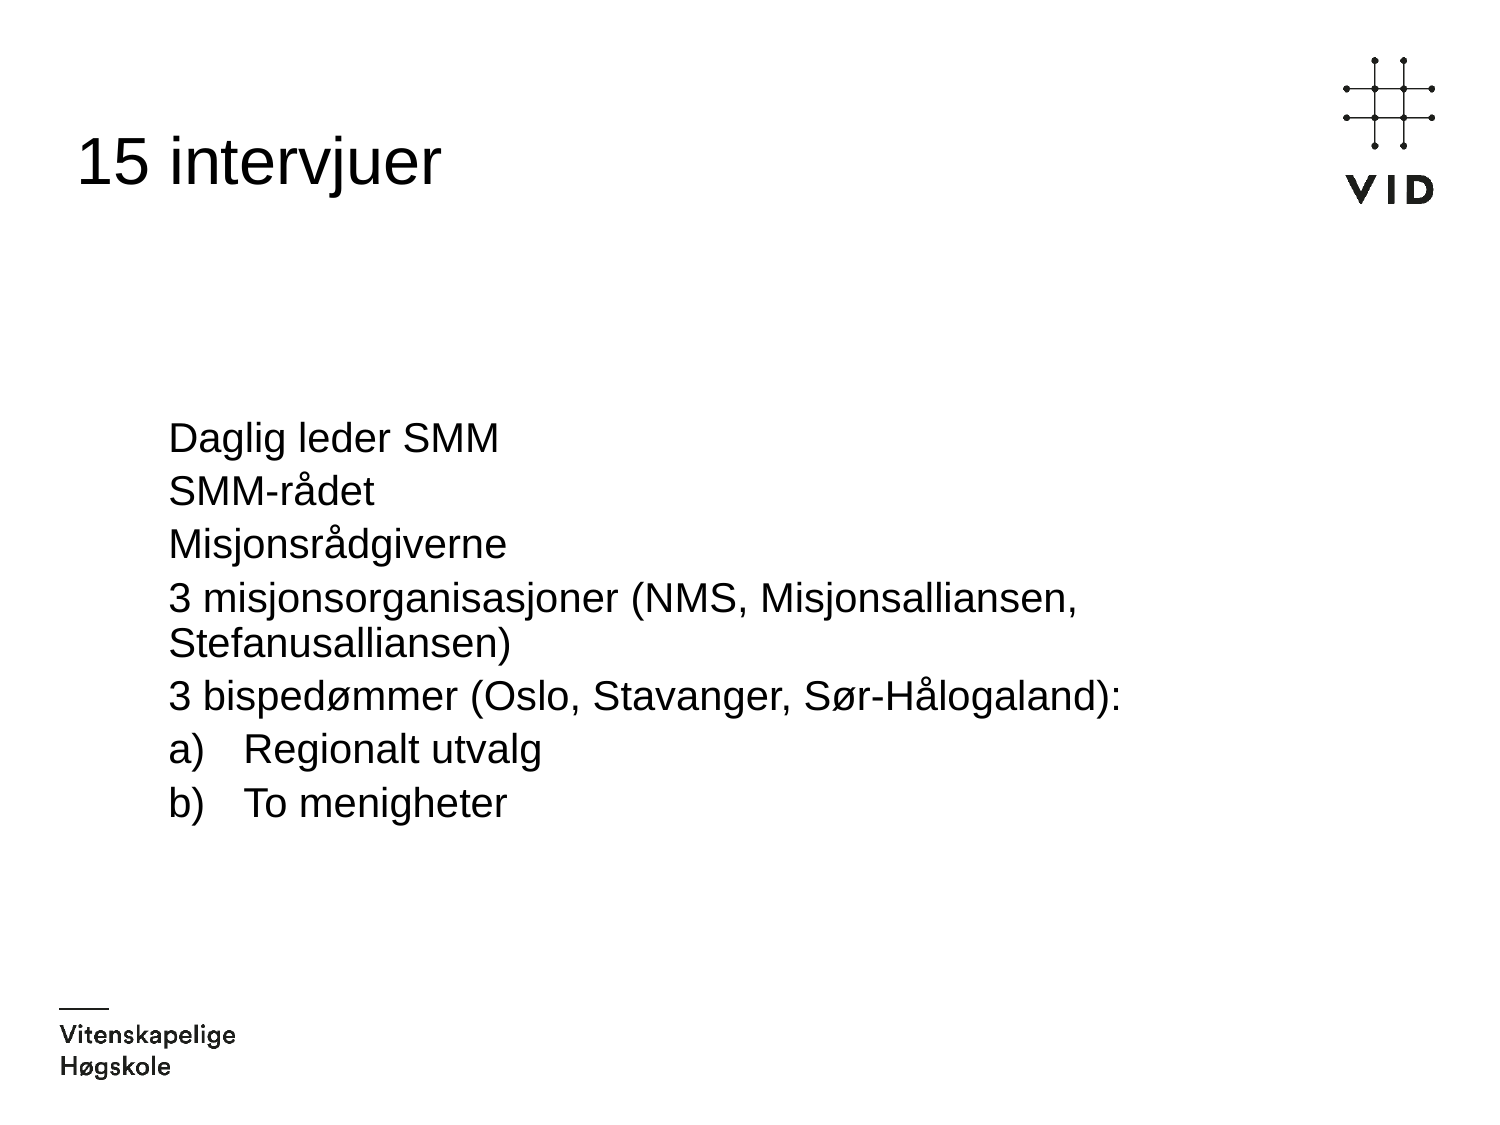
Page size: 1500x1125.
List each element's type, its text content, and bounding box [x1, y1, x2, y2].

list Daglig leder SMM SMM-rådet Misjonsrådgiverne 3 misjonsorganisasjoner (NMS, Misjonsalliansen, Stefanusalliansen) 3 bispedømmer (Oslo, Stavanger, Sør-Hålogaland): Regionalt utvalg To menigheter [168, 416, 1344, 889]
title 15 intervjuer [76, 126, 1344, 285]
picture [59, 1008, 235, 1080]
picture [1343, 57, 1435, 204]
